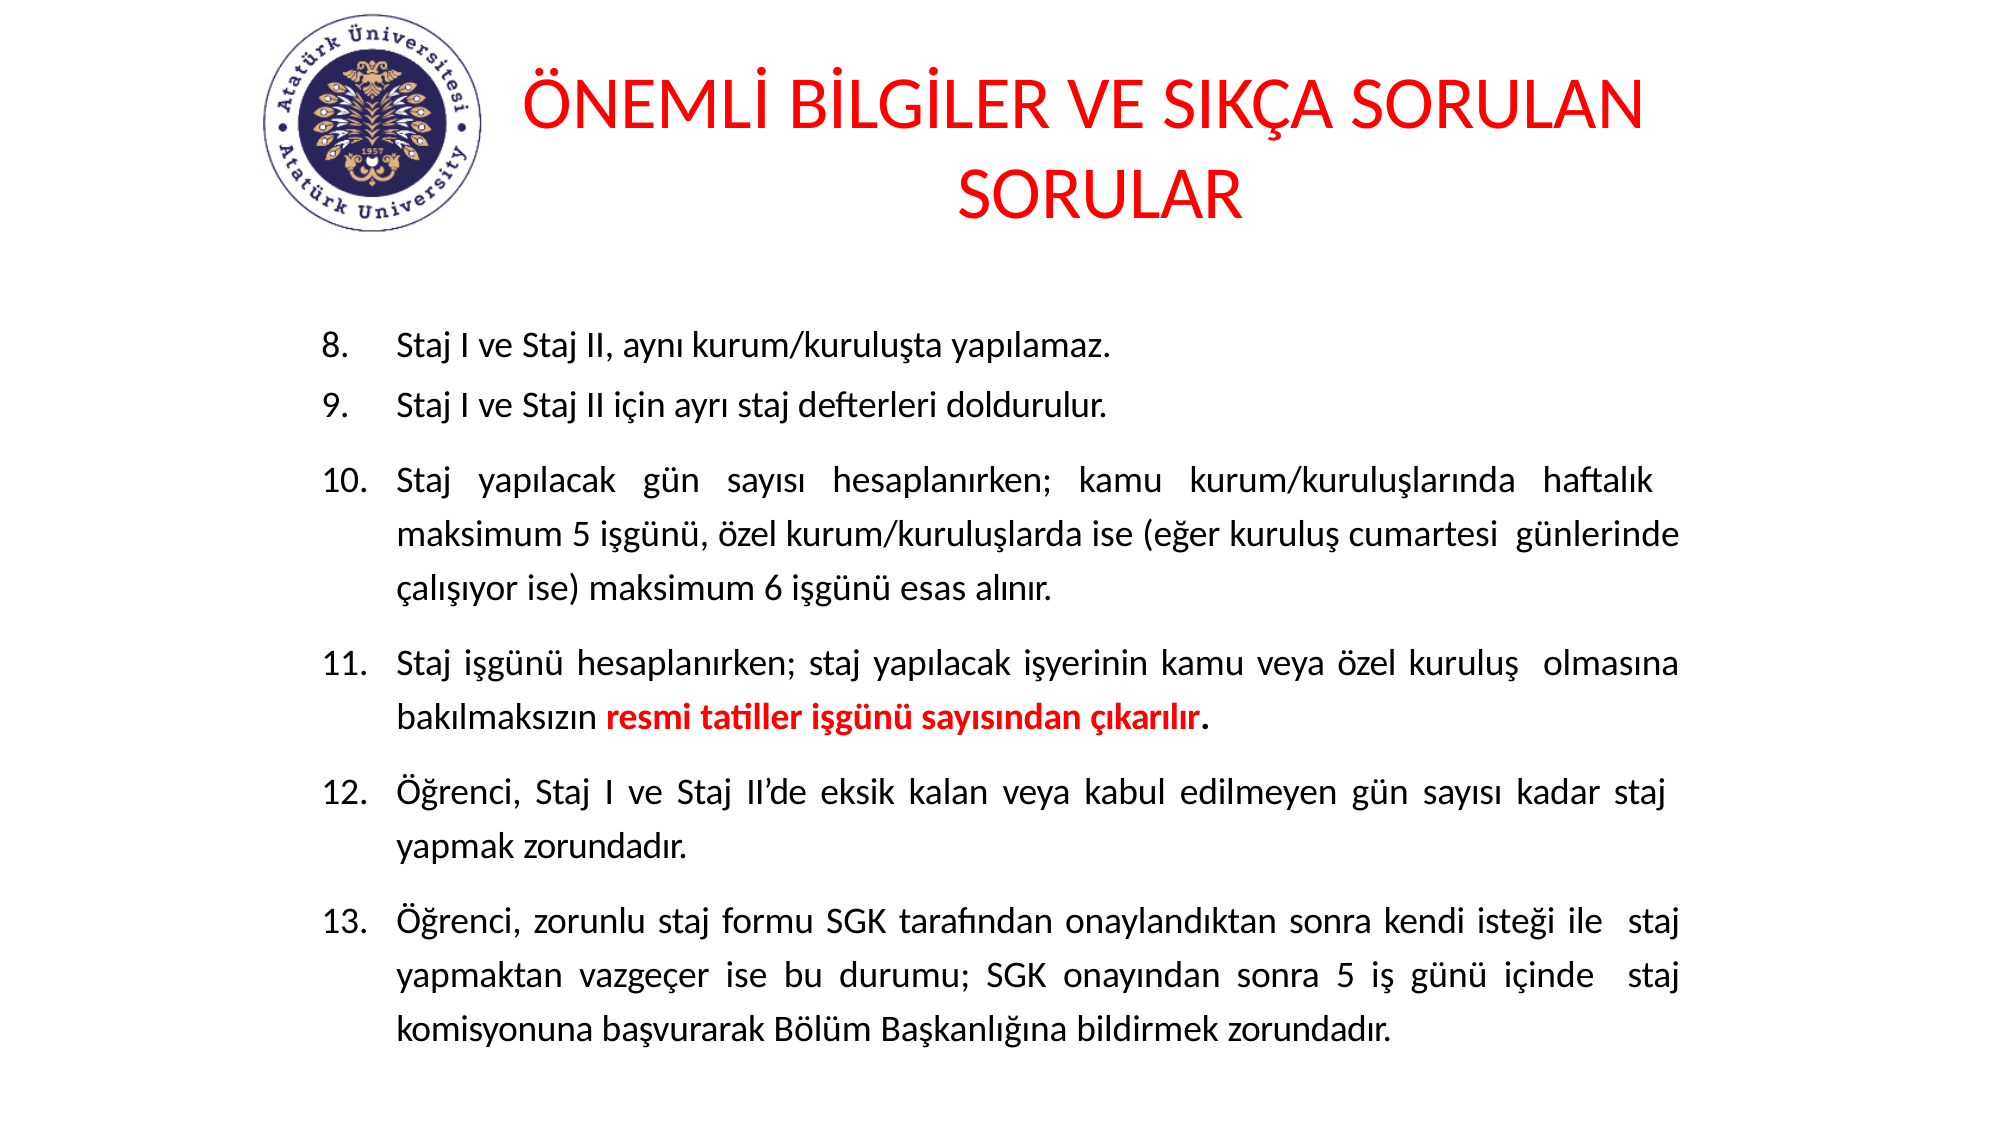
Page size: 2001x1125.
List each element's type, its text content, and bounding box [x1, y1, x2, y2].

picture [252, 3, 508, 244]
list Staj I ve Staj II, aynı kurum/kuruluşta yapılamaz. Staj I ve Staj II için ayrı staj defterleri doldurulur. Staj yapılacak gün sayısı hesaplanırken; kamu kurum/kuruluşlarında haftalık maksimum 5 işgünü, özel kurum/kuruluşlarda ise (eğer kuruluş cumartesi günlerinde çalışıyor ise) maksimum 6 işgünü esas alınır. Staj işgünü hesaplanırken; staj yapılacak işyerinin kamu veya özel kuruluş olmasına bakılmaksızın resmi tatiller işgünü sayısından çıkarılır. Öğrenci, Staj I ve Staj II’de eksik kalan veya kabul edilmeyen gün sayısı kadar staj yapmak zorundadır. Öğrenci, zorunlu staj formu SGK tarafından onaylandıktan sonra kendi isteği ile staj yapmaktan vazgeçer ise bu durumu; SGK onayından sonra 5 iş günü içinde staj komisyonuna başvurarak Bölüm Başkanlığına bildirmek zorundadır. [319, 302, 1681, 1049]
text_box ÖNEMLİ BİLGİLER VE SIKÇA SORULAN SORULAR [508, 46, 1733, 242]
